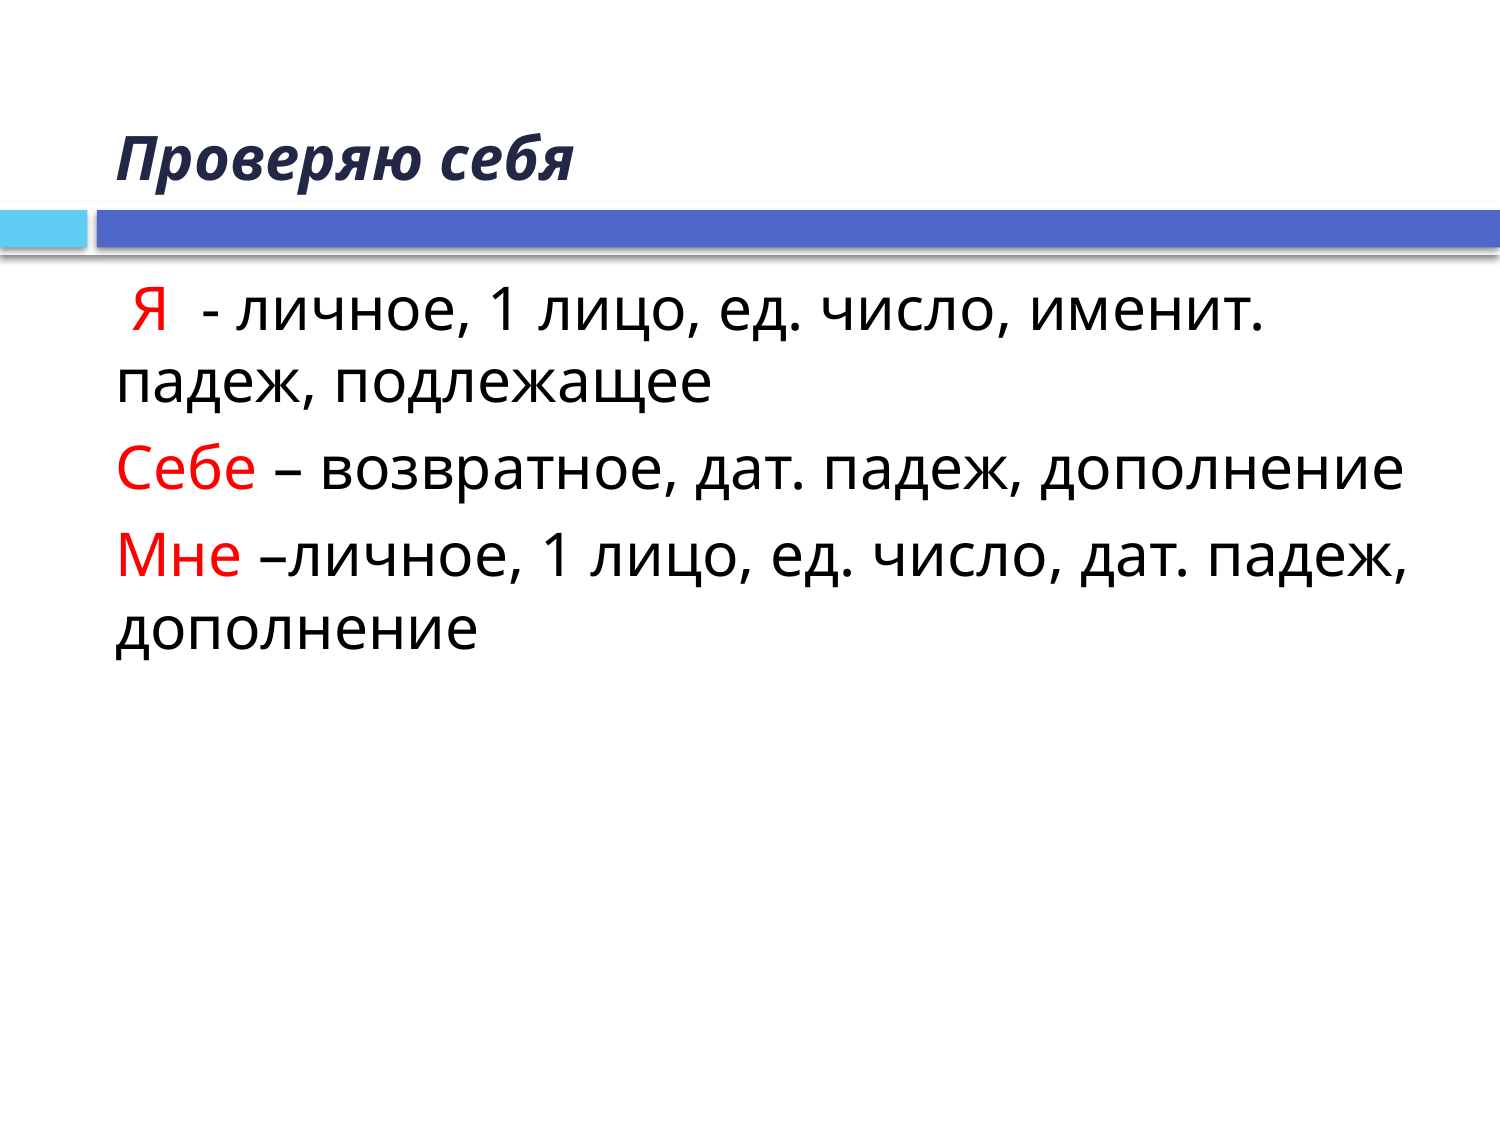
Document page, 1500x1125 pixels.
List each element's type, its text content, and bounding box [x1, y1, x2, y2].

list Я - личное, 1 лицо, ед. число, именит. падеж, подлежащее Себе – возвратное, дат. падеж, дополнение Мне –личное, 1 лицо, ед. число, дат. падеж, дополнение [100, 262, 1438, 1000]
title Проверяю себя [100, 37, 1438, 200]
